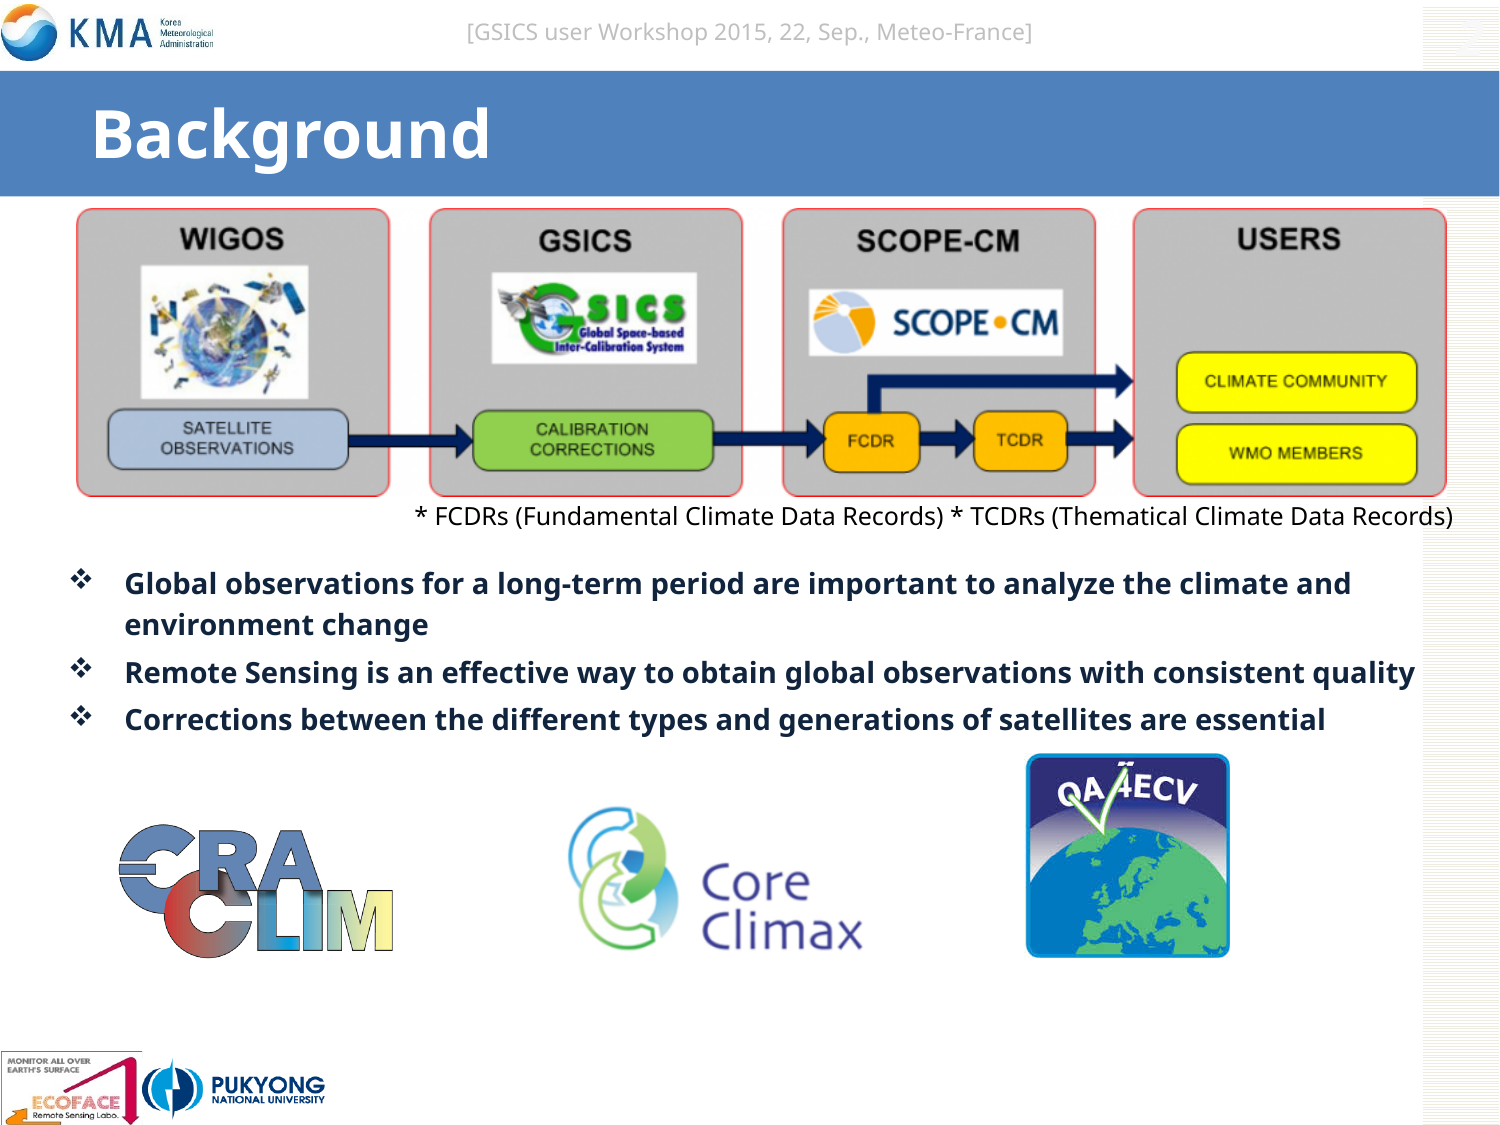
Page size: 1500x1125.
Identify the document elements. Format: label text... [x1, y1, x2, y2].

picture [1220, 753, 1230, 761]
text_box * FCDRs (Fundamental Climate Data Records) * TCDRs (Thematical Climate Data Records) [324, 493, 1495, 539]
picture [76, 207, 1447, 498]
picture [559, 804, 867, 954]
picture [1031, 758, 1227, 954]
picture [1, 4, 213, 61]
picture [1, 1051, 325, 1125]
title Background [75, 54, 1425, 207]
picture [117, 823, 402, 974]
picture [1024, 753, 1036, 958]
picture [1220, 946, 1230, 958]
list Global observations for a long-term period are important to analyze the climate and environment change Remote Sensing is an effective way to obtain global observations with consistent quality Corrections between the different types and generations of satellites are essential [53, 550, 1477, 1059]
